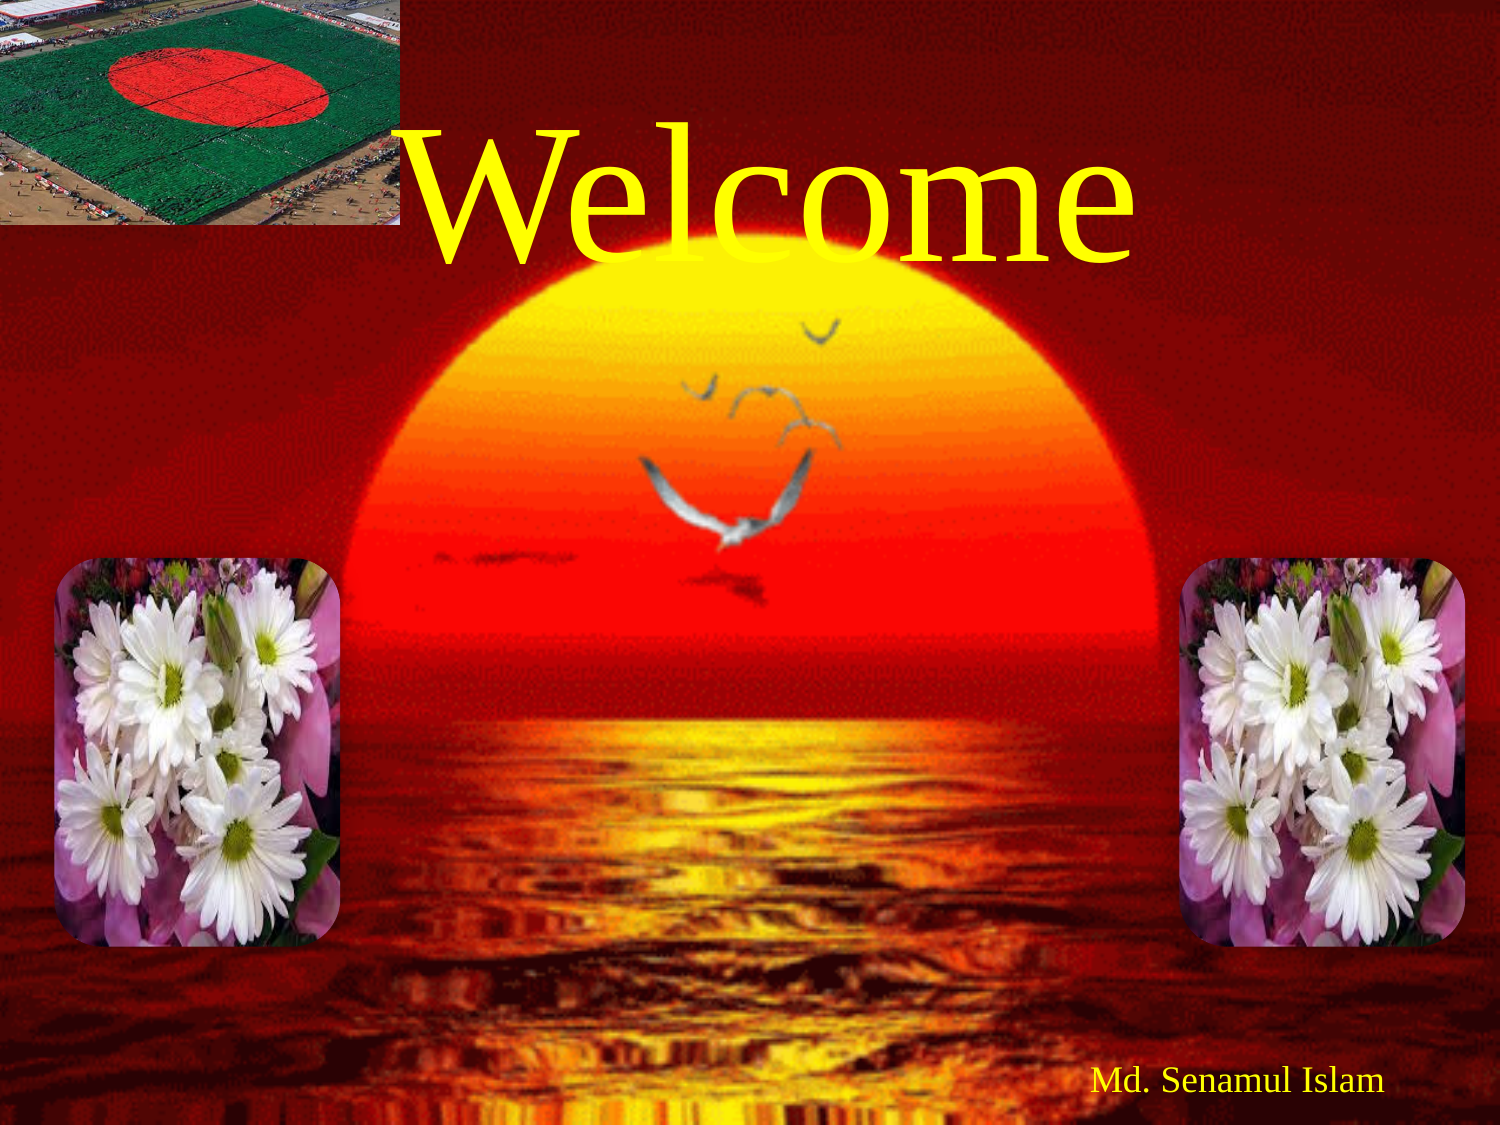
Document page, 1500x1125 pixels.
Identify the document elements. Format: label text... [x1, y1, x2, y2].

text_box Welcome [162, 54, 1370, 310]
picture [0, 0, 1500, 1125]
